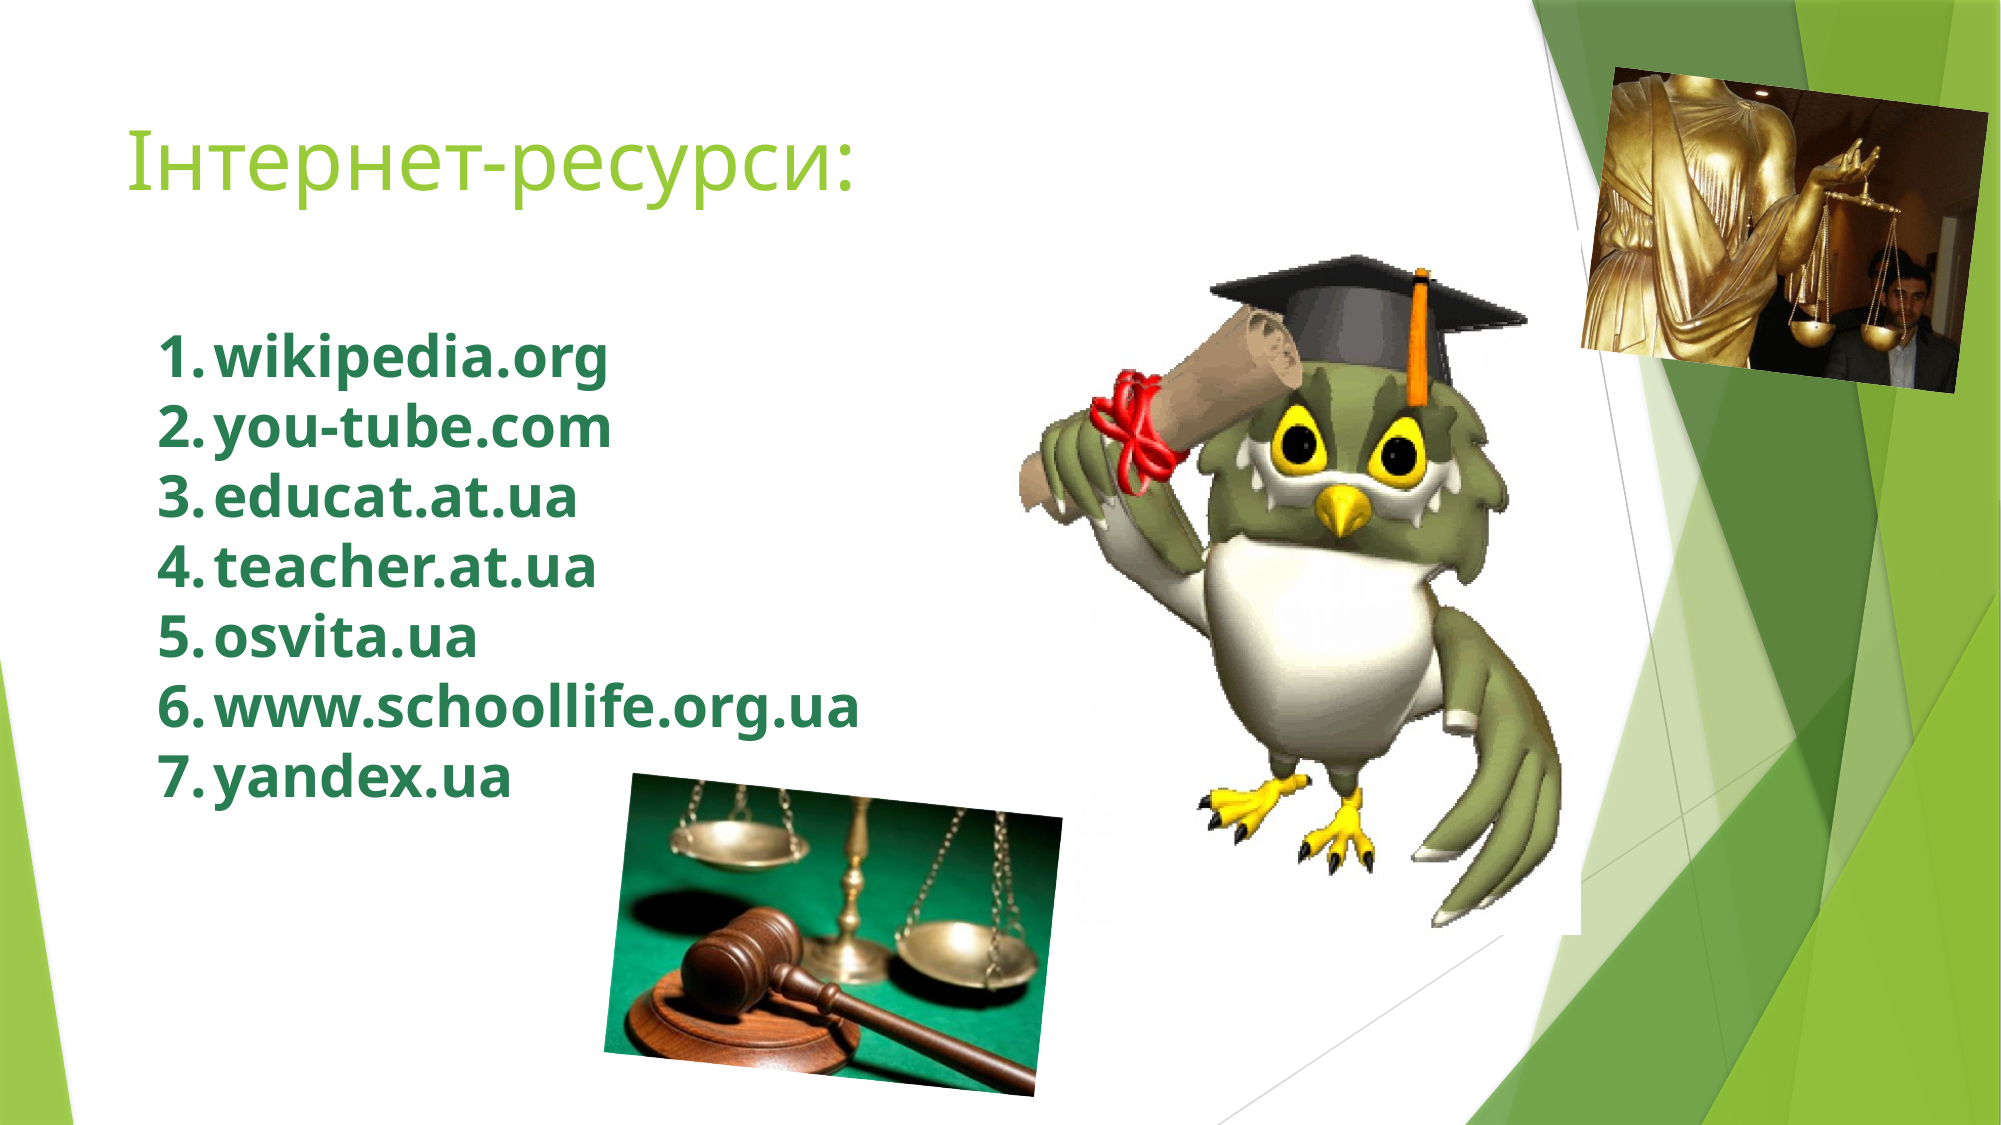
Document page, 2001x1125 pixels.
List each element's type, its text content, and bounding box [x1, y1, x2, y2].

title Інтернет-ресурси: [111, 99, 1522, 231]
text_box wikipedia.org you-tube.com educat.at.ua teacher.at.ua osvita.ua www.schoollife.org.ua yandex.ua [142, 311, 1006, 816]
picture [604, 67, 1988, 1096]
